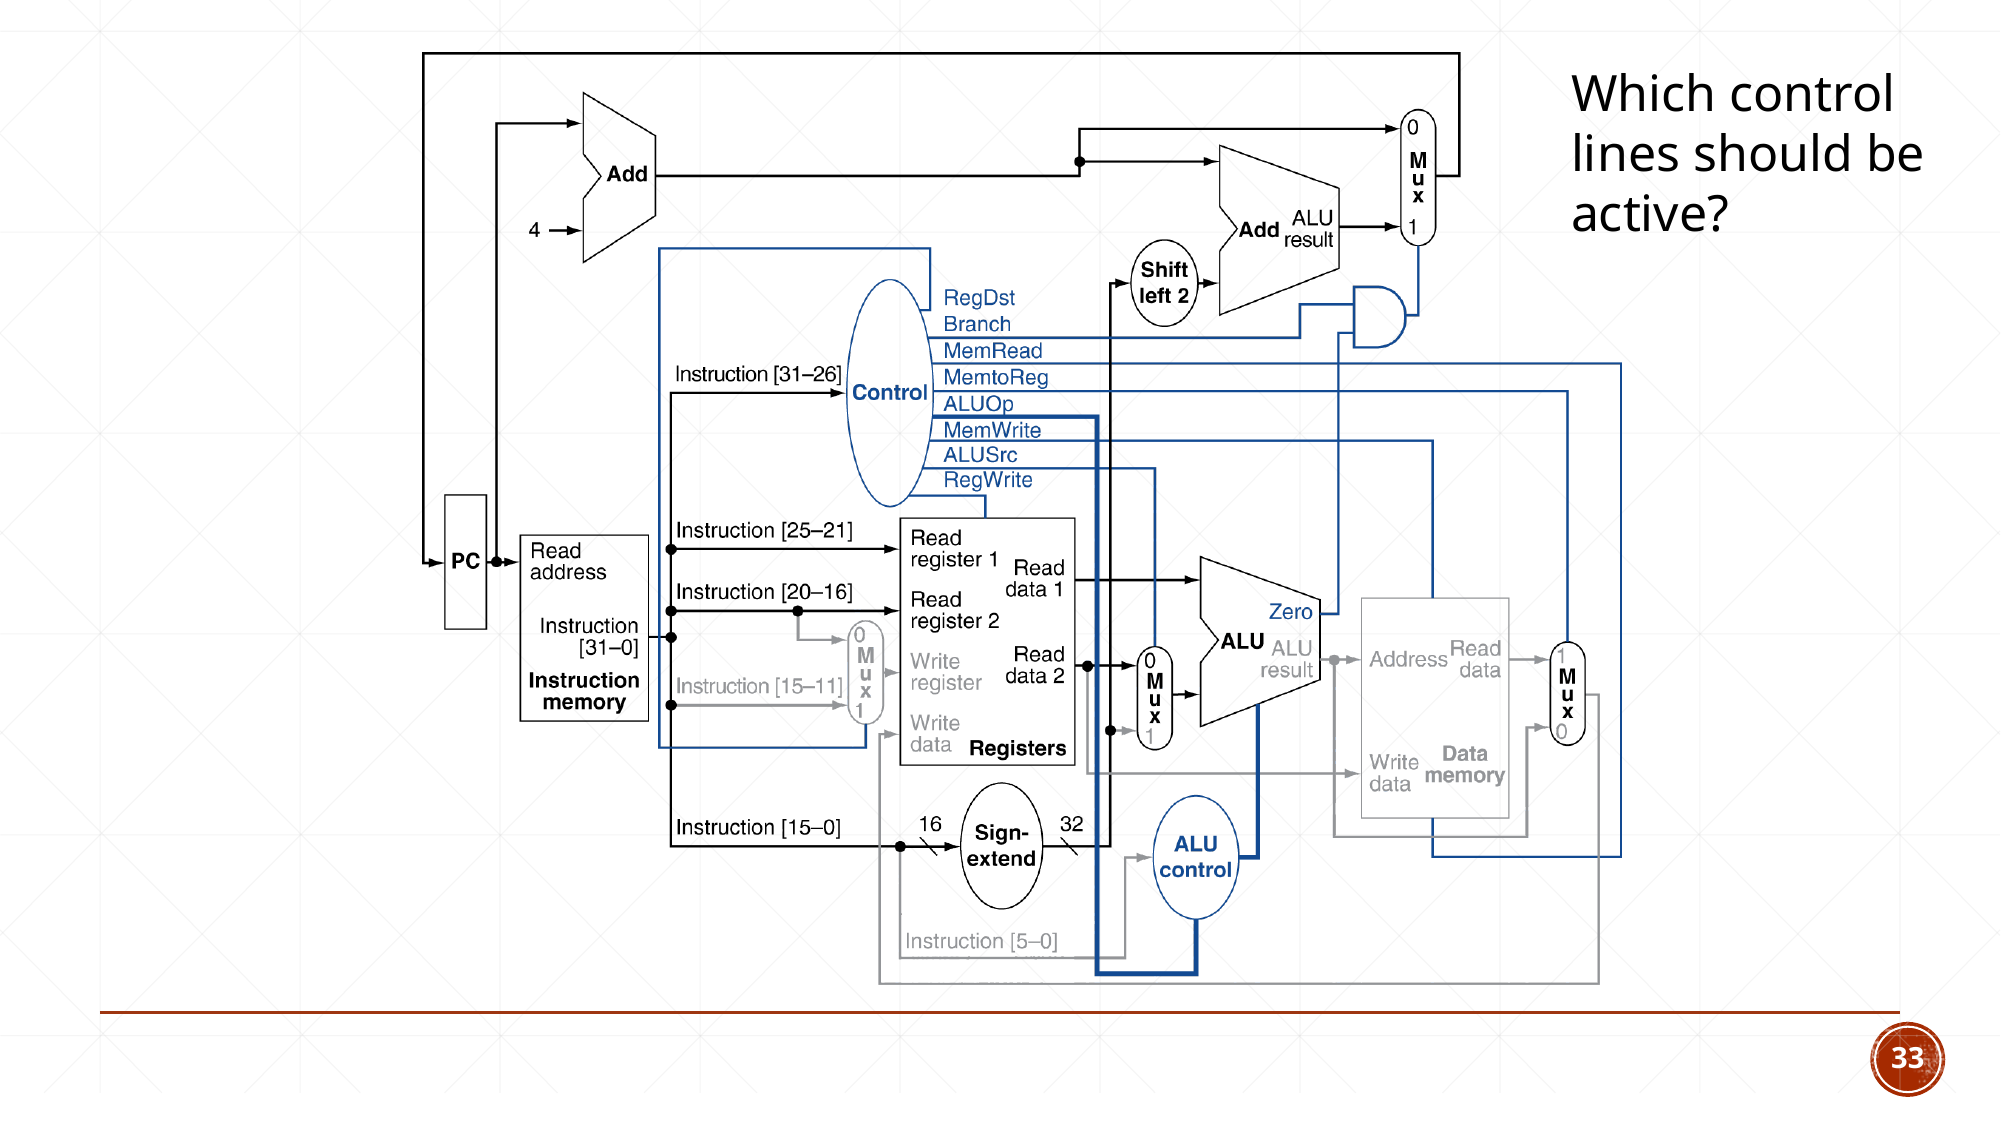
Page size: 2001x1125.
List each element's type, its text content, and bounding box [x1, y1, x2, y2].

slide_number 33 [1855, 1028, 1961, 1089]
picture [422, 52, 1622, 985]
text_box Which control lines should be active? [1623, 53, 2000, 249]
